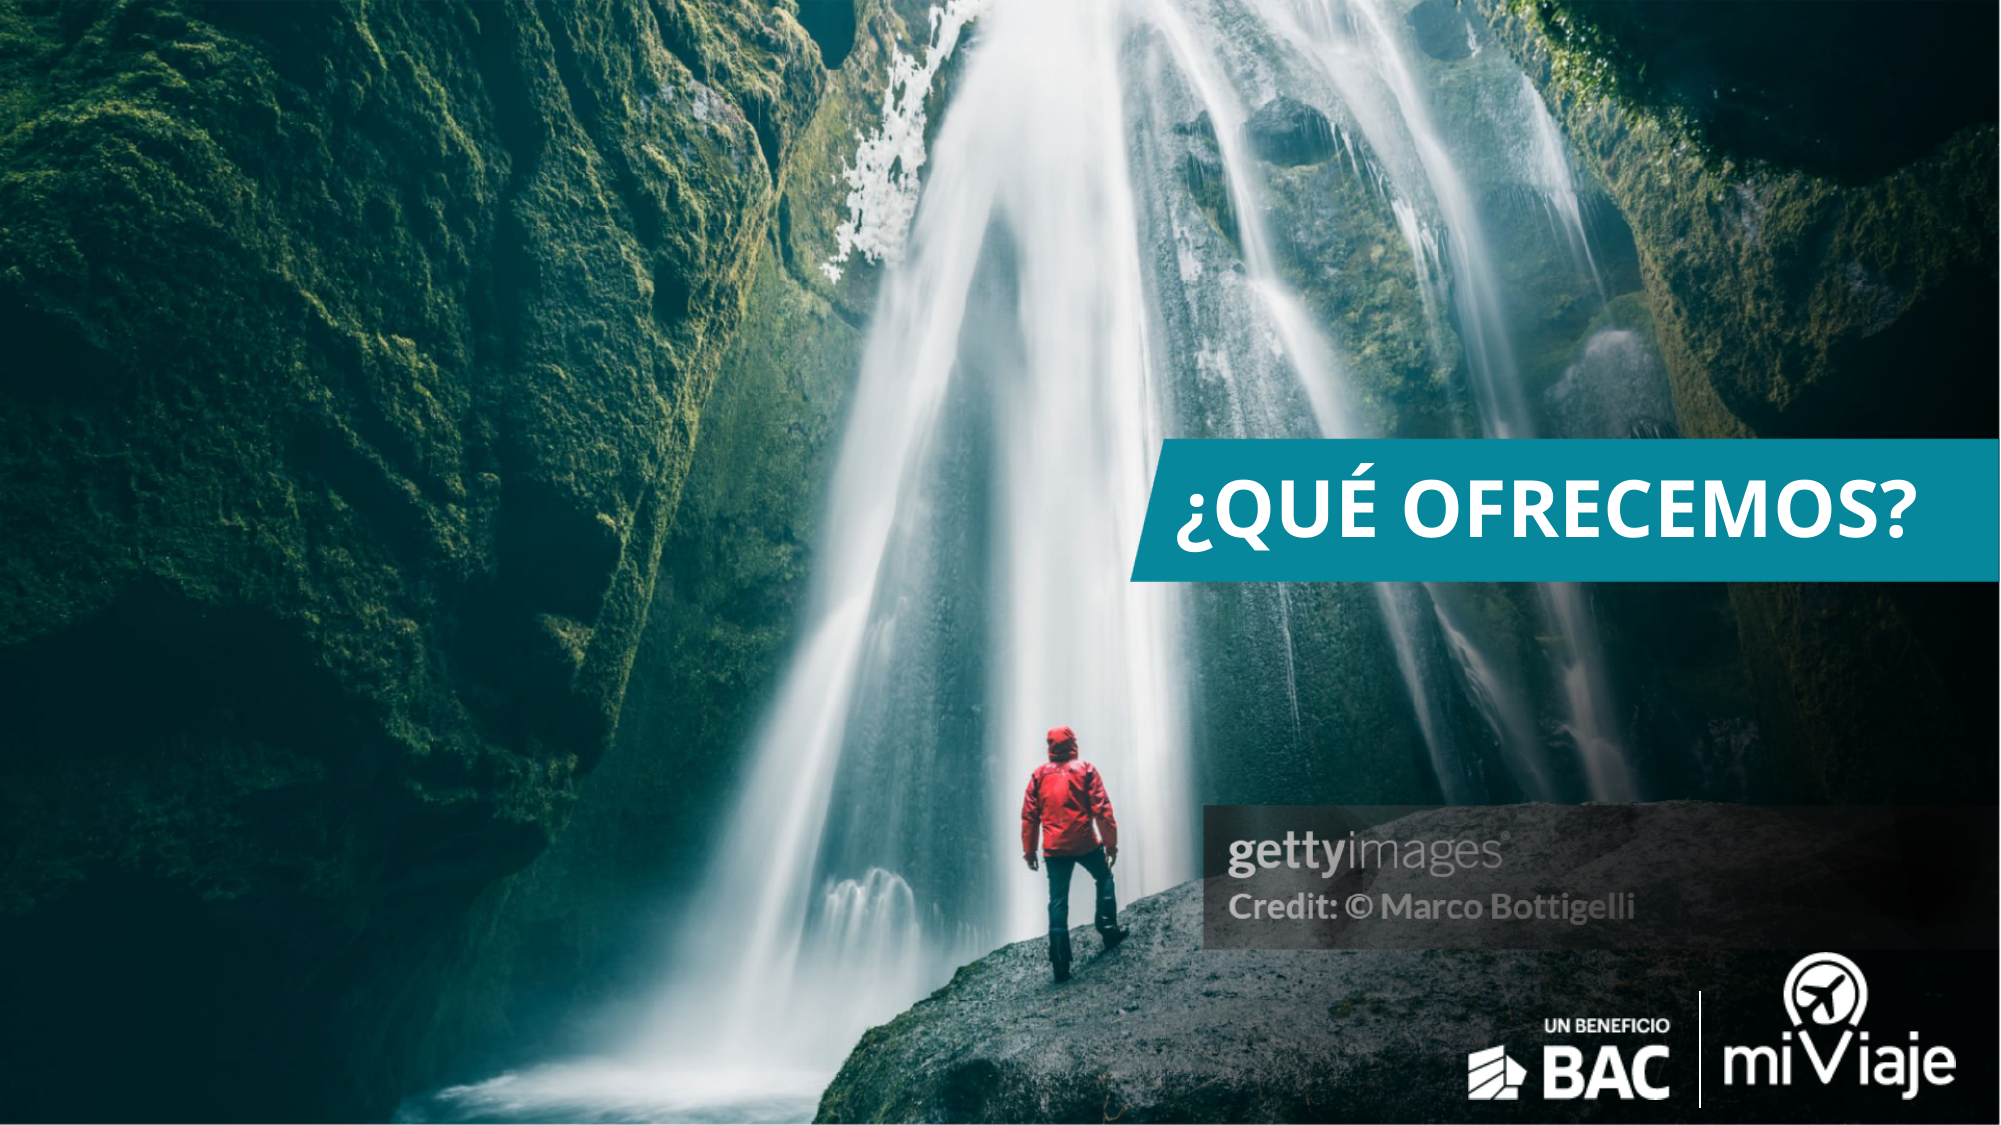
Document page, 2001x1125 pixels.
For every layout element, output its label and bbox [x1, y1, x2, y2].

text_box [1468, 952, 1956, 1108]
picture [0, 0, 2000, 1125]
